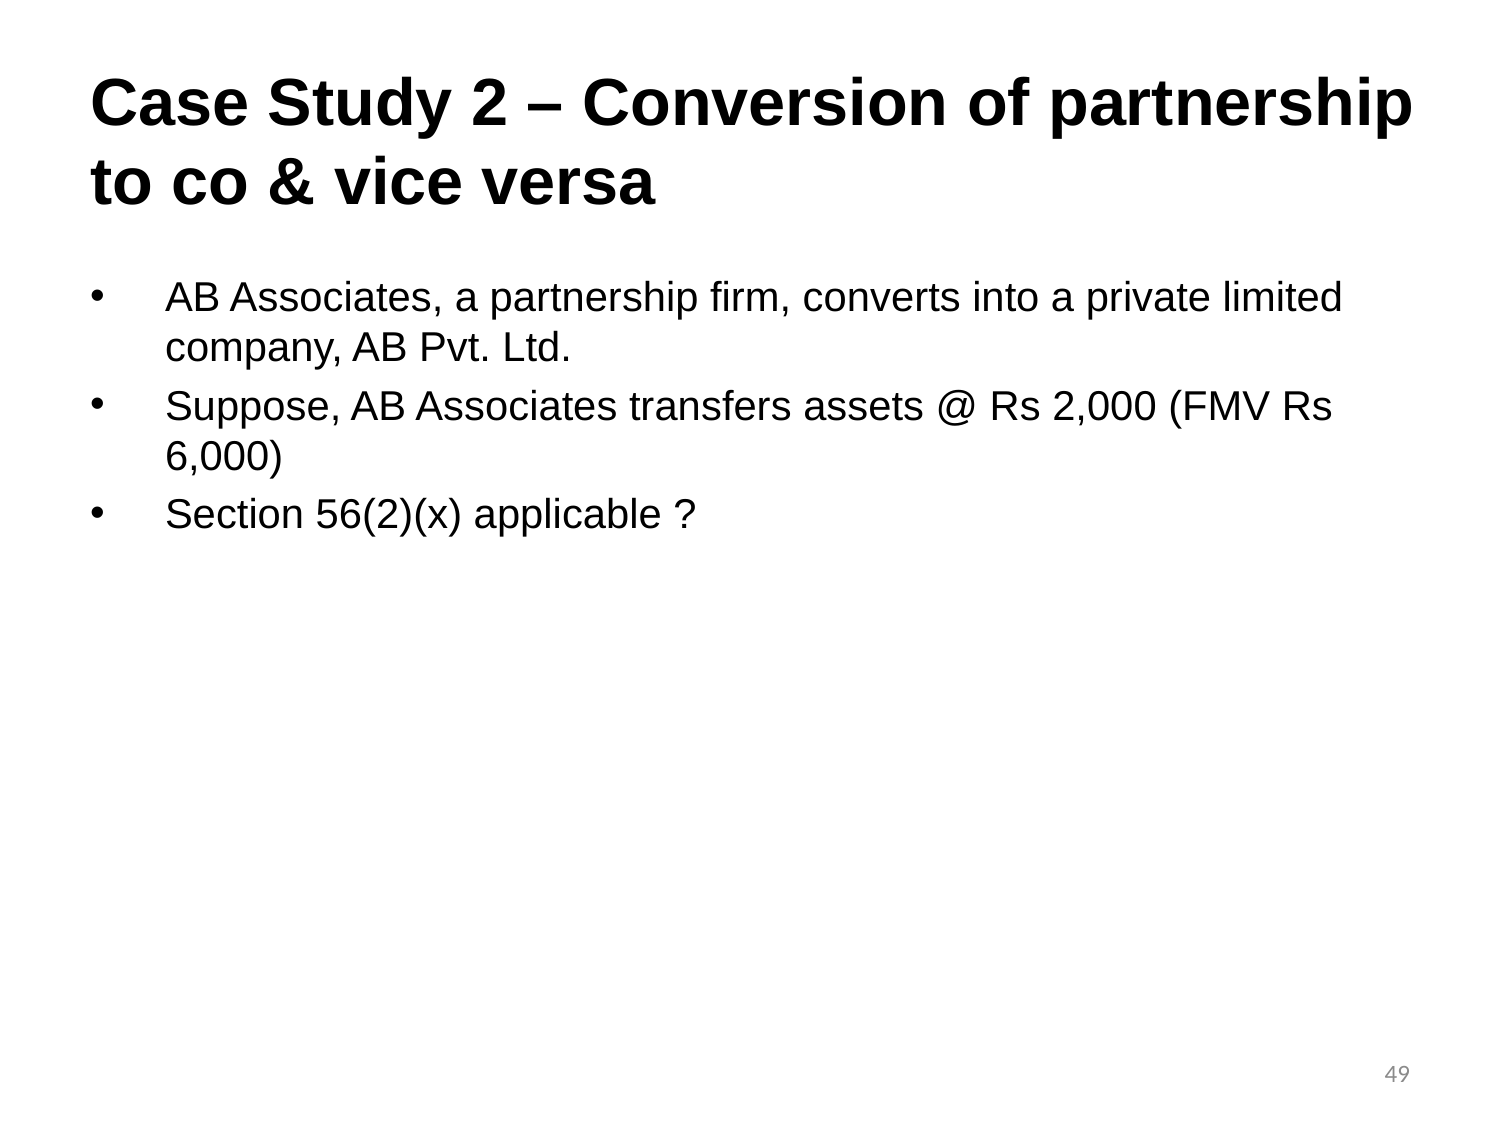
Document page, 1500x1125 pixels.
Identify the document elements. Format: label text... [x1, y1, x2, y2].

list AB Associates, a partnership firm, converts into a private limited company, AB Pvt. Ltd. Suppose, AB Associates transfers assets @ Rs 2,000 (FMV Rs 6,000) Section 56(2)(x) applicable ? [75, 262, 1425, 1047]
slide_number 49 [1074, 1042, 1425, 1103]
title Case Study 2 – Conversion of partnership to co & vice versa [75, 45, 1459, 232]
